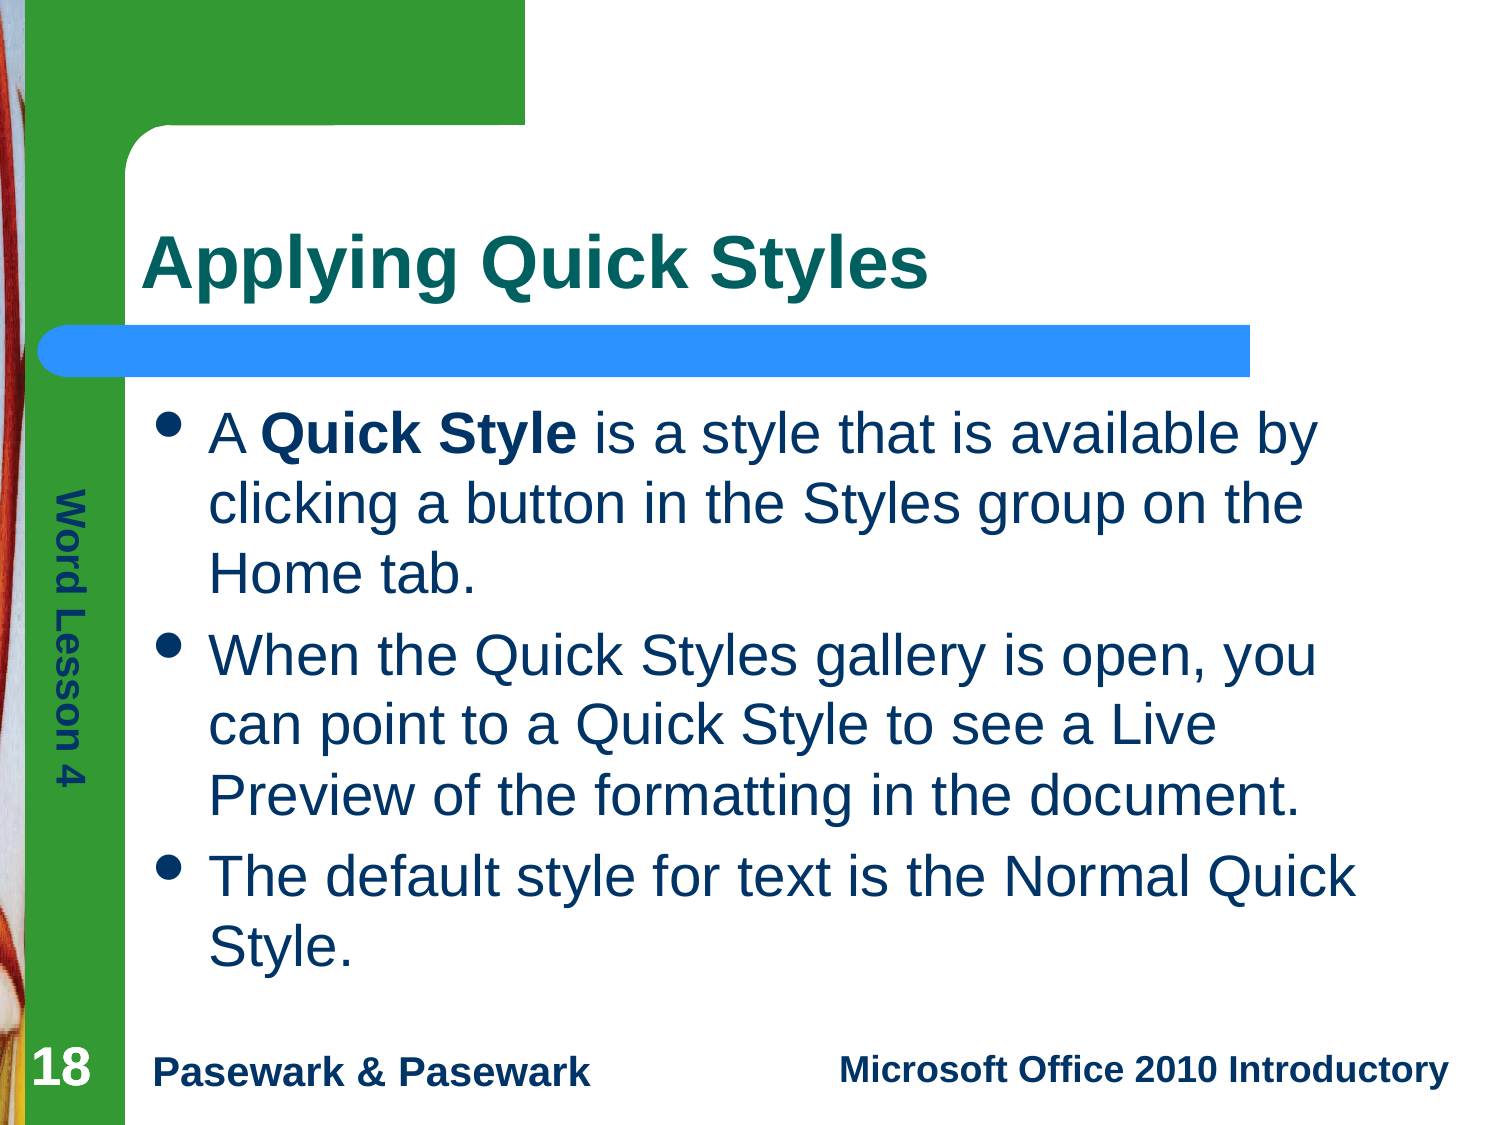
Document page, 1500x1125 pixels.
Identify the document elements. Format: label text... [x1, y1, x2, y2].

text_box 18 [13, 1023, 111, 1105]
picture [0, 0, 25, 1125]
title Applying Quick Styles [124, 124, 1463, 313]
text_box A Quick Style is a style that is available by clicking a button in the Styles group on the Home tab. When the Quick Styles gallery is open, you can point to a Quick Style to see a Live Preview of the formatting in the document. The default style for text is the Normal Quick Style. [137, 387, 1400, 1050]
